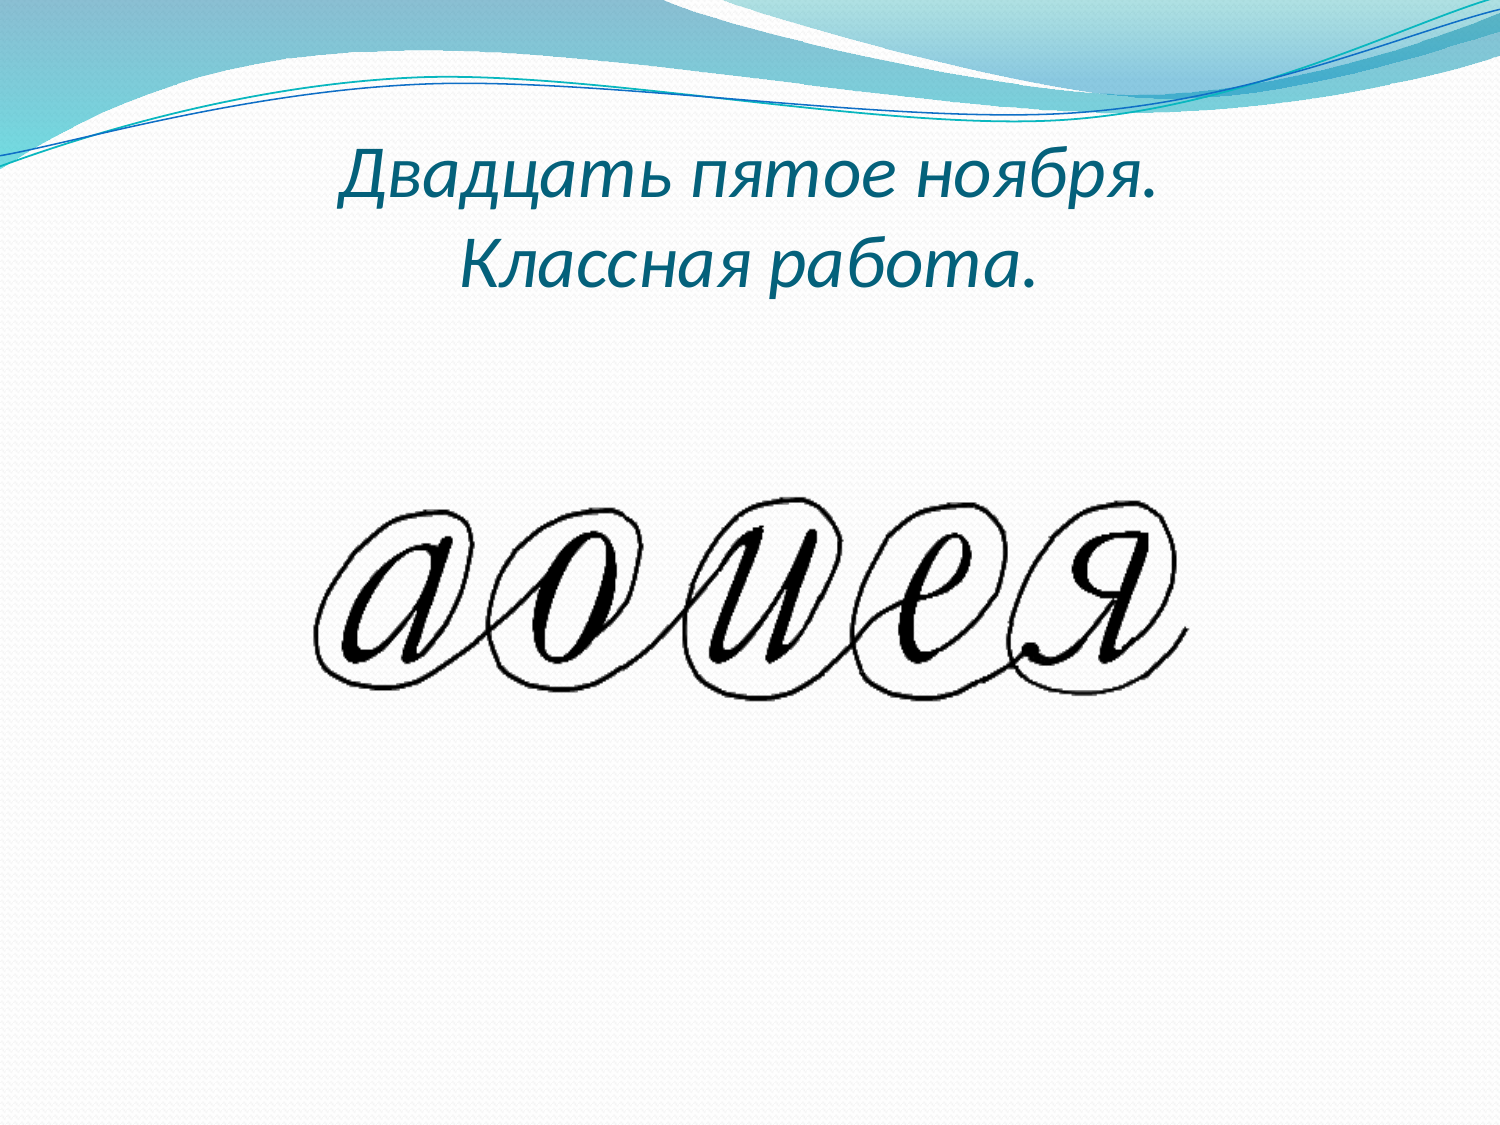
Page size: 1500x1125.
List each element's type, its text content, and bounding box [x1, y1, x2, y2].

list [281, 386, 1219, 830]
title Двадцать пятое ноября. Классная работа. [75, 115, 1425, 303]
